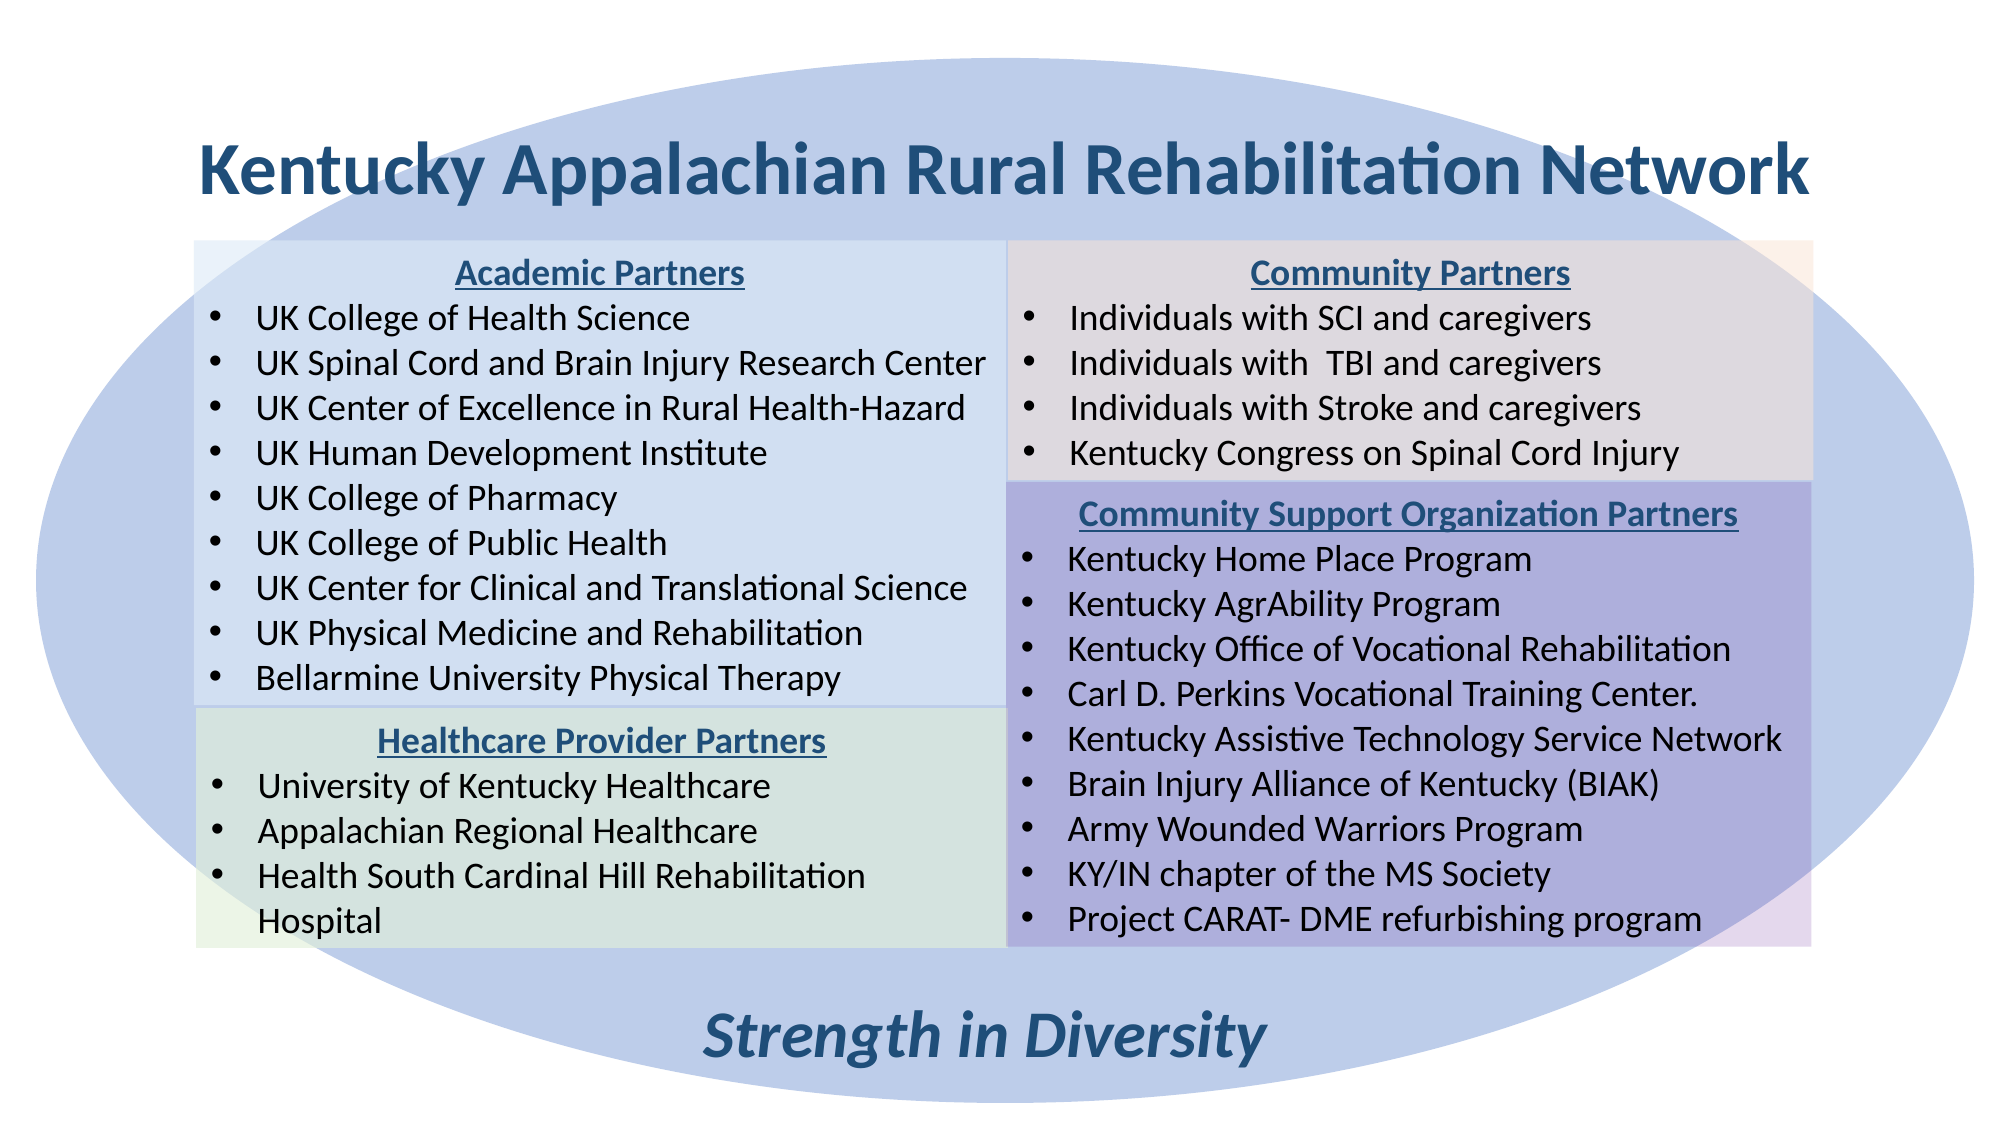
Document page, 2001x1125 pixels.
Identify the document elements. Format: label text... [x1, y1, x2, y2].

text_box [708, 1079, 1302, 1105]
text_box Community Partners Individuals with SCI and caregivers Individuals with TBI and caregivers Individuals with Stroke and caregivers Kentucky Congress on Spinal Cord Injury [1008, 240, 1814, 481]
text_box Community Support Organization Partners Kentucky Home Place Program Kentucky AgrAbility Program Kentucky Office of Vocational Rehabilitation Carl D. Perkins Vocational Training Center. Kentucky Assistive Technology Service Network Brain Injury Alliance of Kentucky (BIAK) Army Wounded Warriors Program KY/IN chapter of the MS Society Project CARAT- DME refurbishing program [1006, 481, 1812, 947]
text_box [314, 947, 1698, 1040]
text_box Healthcare Provider Partners University of Kentucky Healthcare Appalachian Regional Healthcare Health South Cardinal Hill Rehabilitation Hospital [196, 708, 1008, 948]
text_box Strength in Diversity [500, 983, 1472, 1079]
text_box [34, 293, 1006, 870]
text_box [1812, 291, 1976, 872]
text_box [575, 56, 1435, 111]
text_box Kentucky Appalachian Rural Rehabilitation Network [141, 111, 1870, 217]
text_box Academic Partners UK College of Health Science UK Spinal Cord and Brain Injury Research Center UK Center of Excellence in Rural Health-Hazard UK Human Development Institute UK College of Pharmacy UK College of Public Health UK Center for Clinical and Translational Science UK Physical Medicine and Rehabilitation Bellarmine University Physical Therapy [193, 240, 1006, 706]
text_box [267, 217, 1743, 481]
